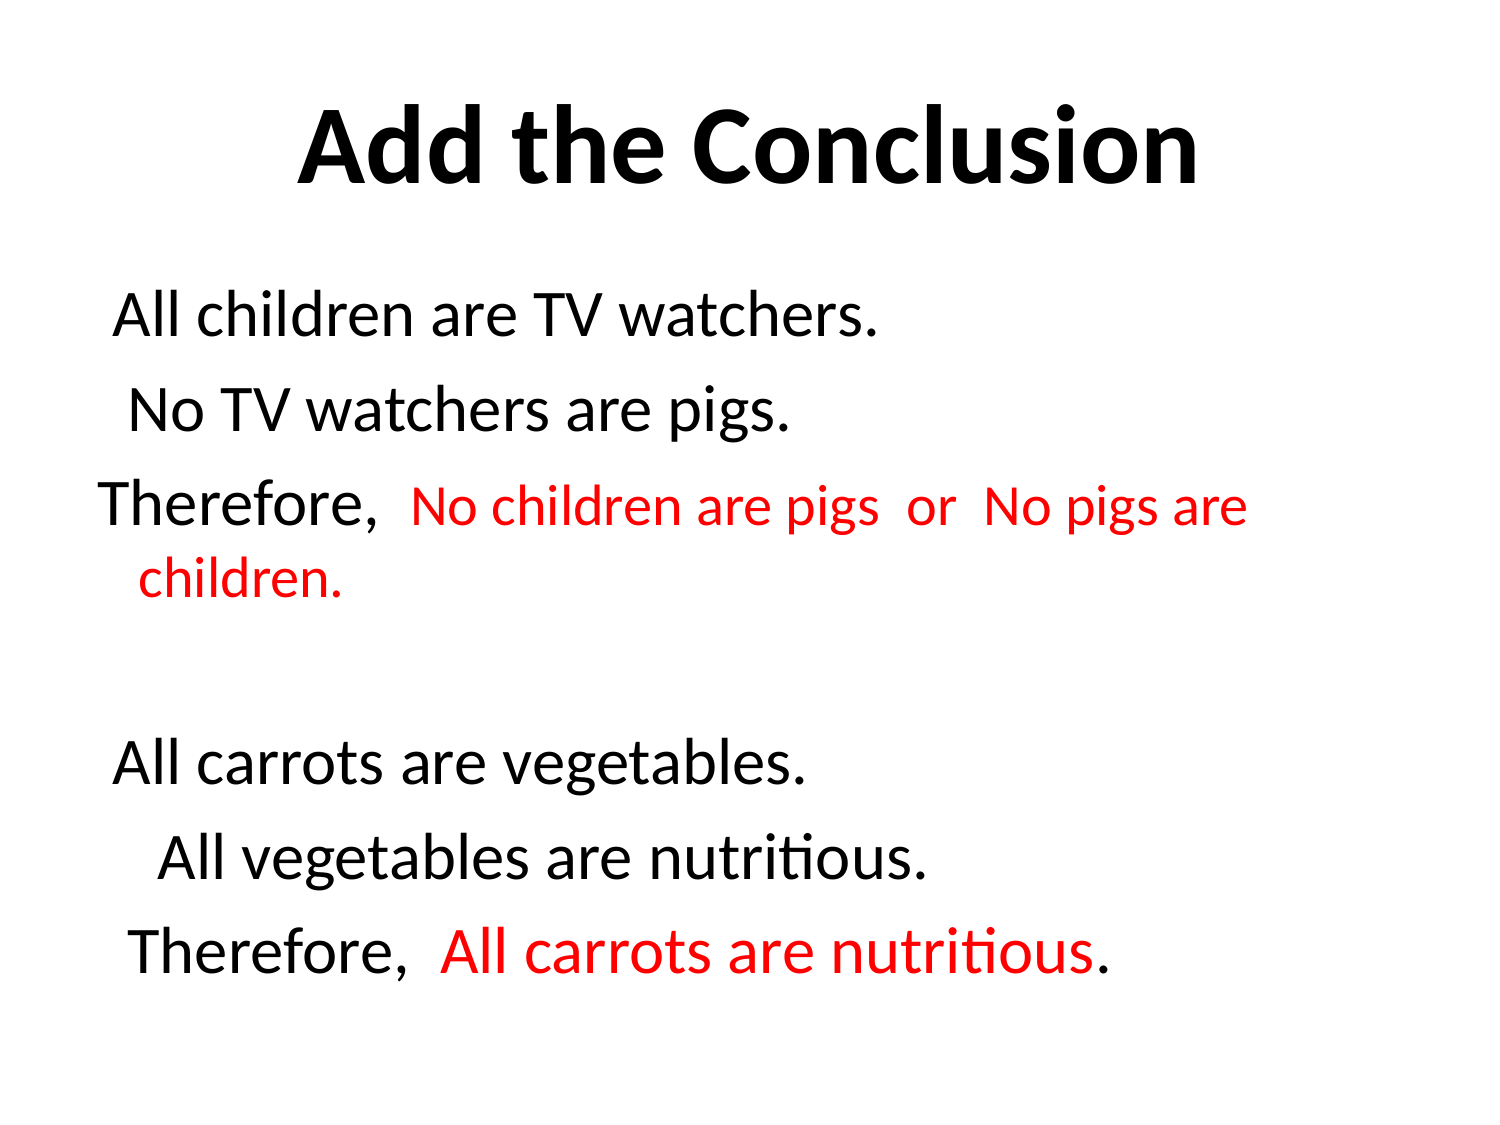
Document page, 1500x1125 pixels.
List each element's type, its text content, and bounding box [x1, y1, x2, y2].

list All children are TV watchers. No TV watchers are pigs. Therefore, No children are pigs or No pigs are children. All carrots are vegetables. All vegetables are nutritious. Therefore, All carrots are nutritious. [74, 261, 1426, 1125]
title Add the Conclusion [74, 44, 1426, 234]
